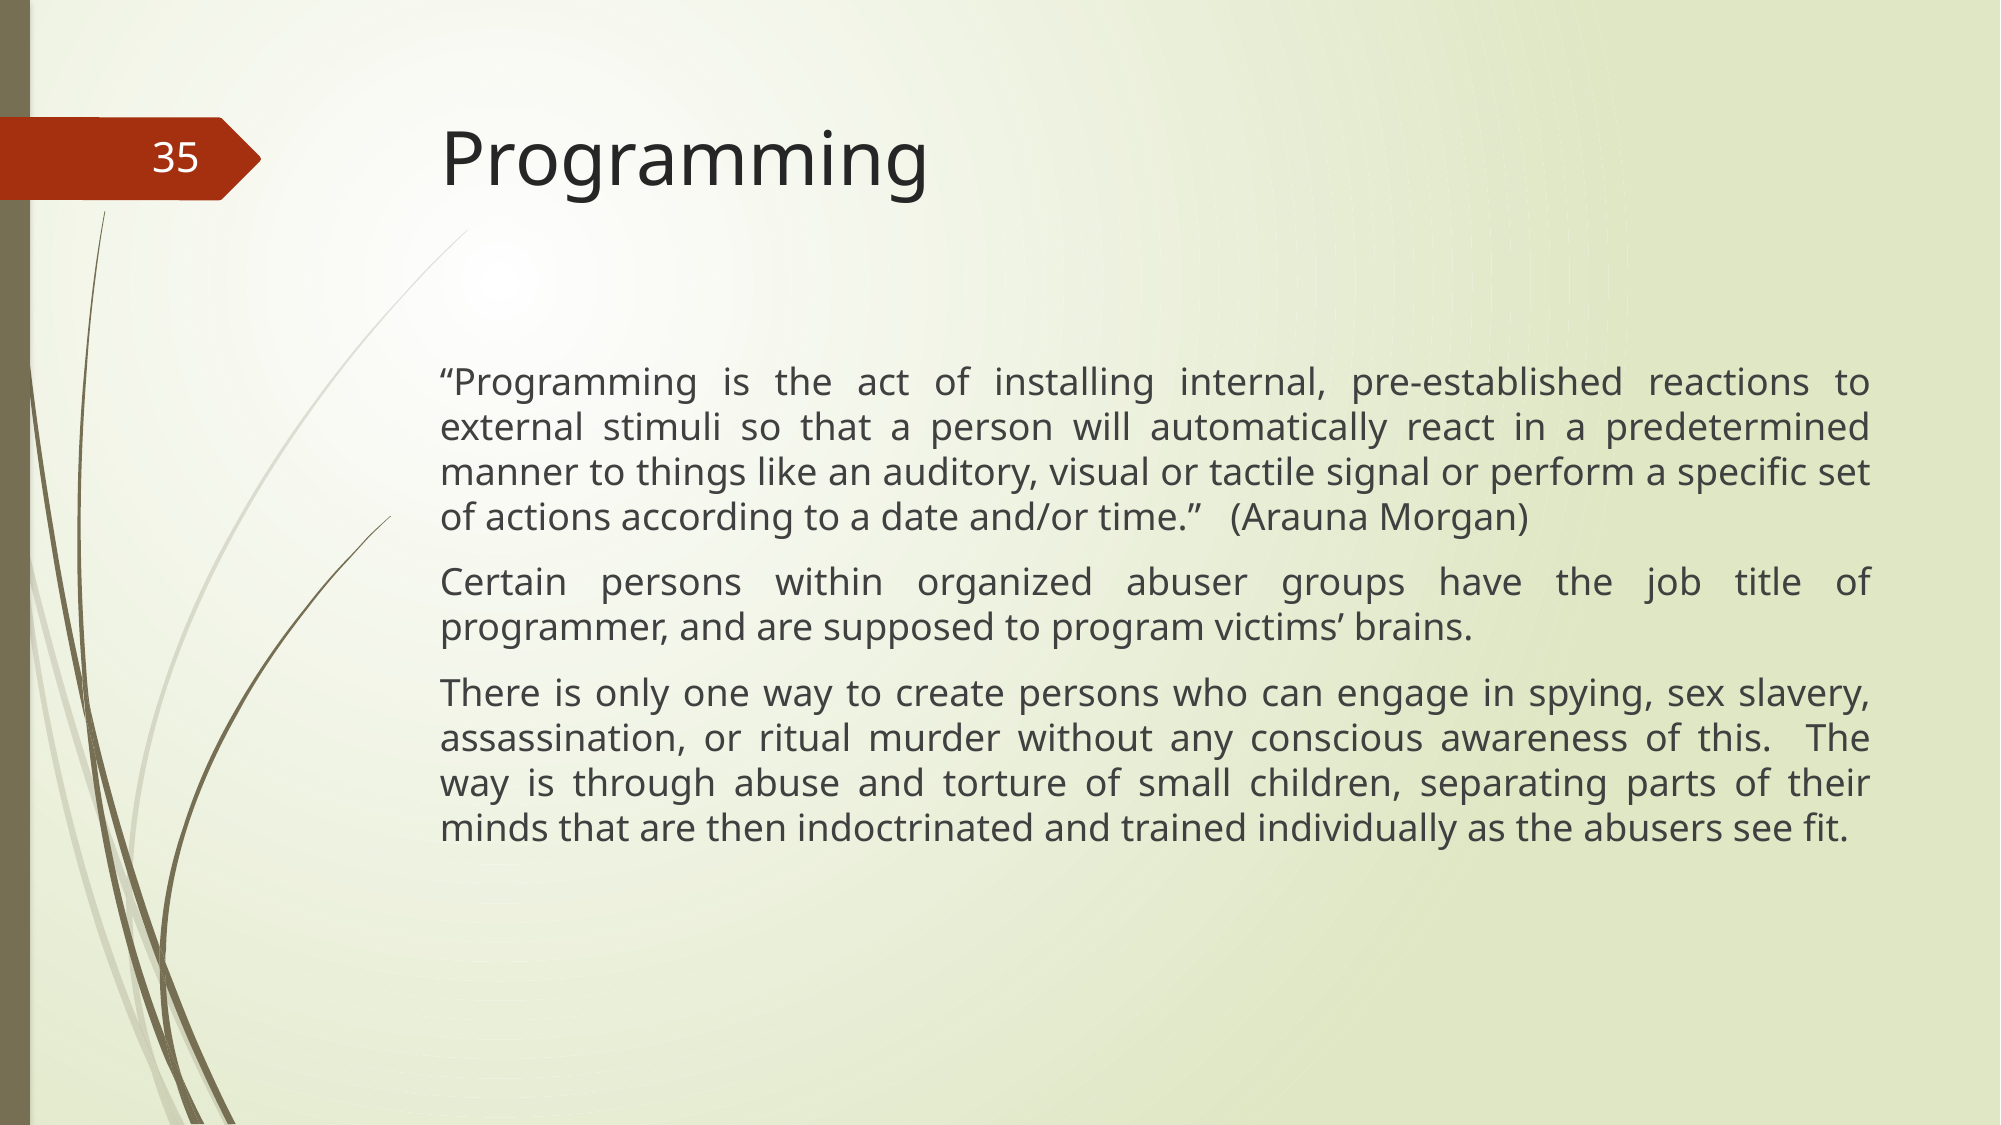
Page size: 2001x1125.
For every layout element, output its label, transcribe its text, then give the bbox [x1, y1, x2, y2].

slide_number 35 [87, 129, 216, 190]
list “Programming is the act of installing internal, pre-established reactions to external stimuli so that a person will automatically react in a predetermined manner to things like an auditory, visual or tactile signal or perform a specific set of actions according to a date and/or time.” (Arauna Morgan) Certain persons within organized abuser groups have the job title of programmer, and are supposed to program victims’ brains. There is only one way to create persons who can engage in spying, sex slavery, assassination, or ritual murder without any conscious awareness of this. The way is through abuse and torture of small children, separating parts of their minds that are then indoctrinated and trained individually as the abusers see fit. [424, 350, 1888, 970]
title Programming [425, 102, 1888, 313]
